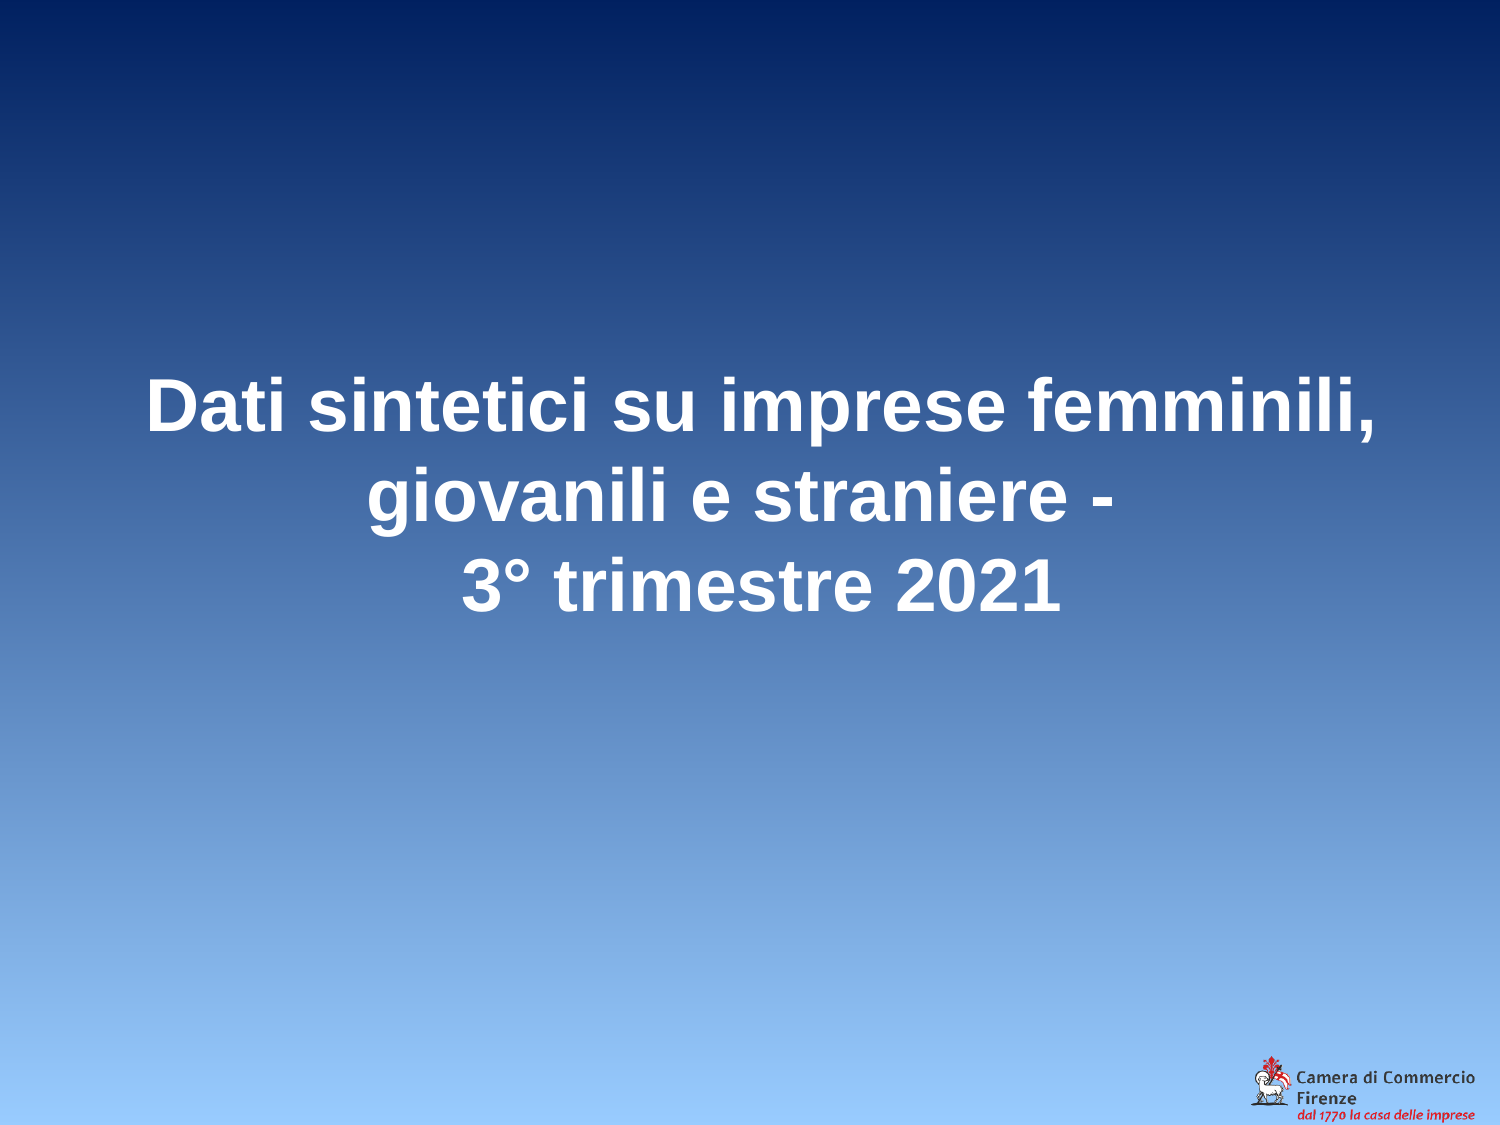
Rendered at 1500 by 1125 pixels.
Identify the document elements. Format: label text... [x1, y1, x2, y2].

title Dati sintetici su imprese femminili, giovanili e straniere - 3° trimestre 2021 [112, 373, 1412, 610]
picture [1251, 1056, 1475, 1123]
